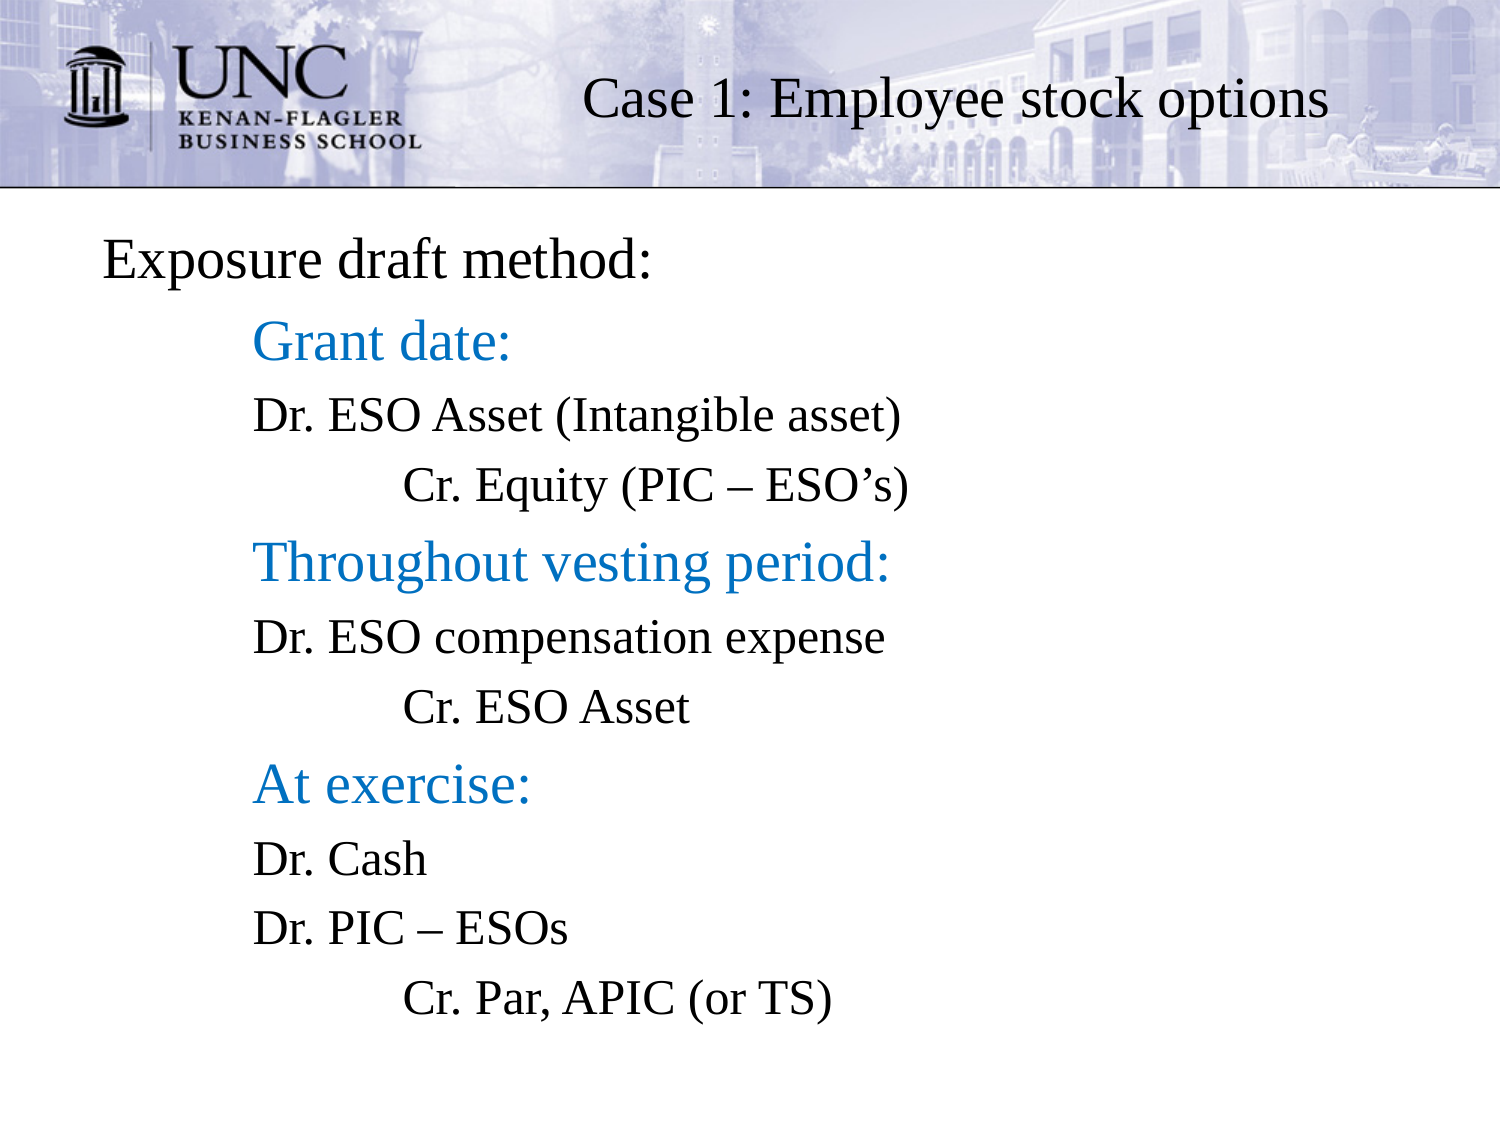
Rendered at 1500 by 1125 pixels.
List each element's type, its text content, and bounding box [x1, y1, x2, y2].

picture [0, 0, 1500, 186]
title Case 1: Employee stock options [437, 24, 1475, 163]
list Exposure draft method: Grant date: Dr. ESO Asset (Intangible asset) Cr. Equity (PIC – ESO’s) Throughout vesting period: Dr. ESO compensation expense Cr. ESO Asset At exercise: Dr. Cash Dr. PIC – ESOs Cr. Par, APIC (or TS) [87, 212, 1288, 1013]
